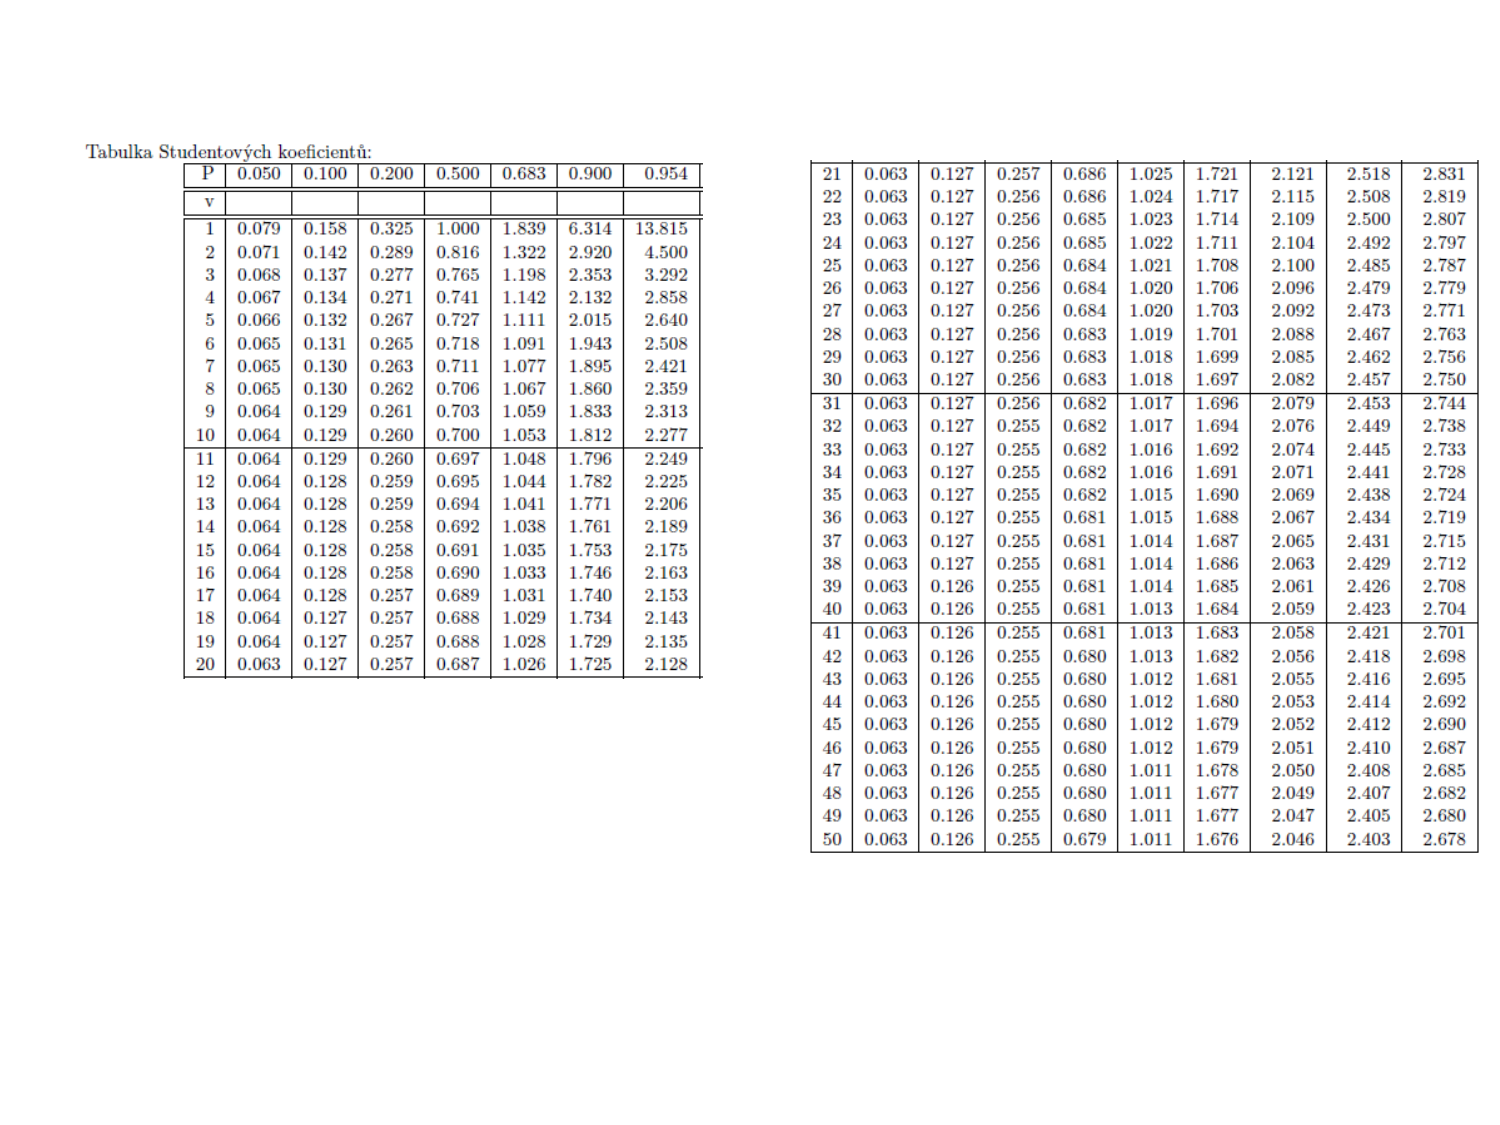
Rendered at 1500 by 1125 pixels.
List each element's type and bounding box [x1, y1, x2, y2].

picture [76, 136, 1500, 863]
